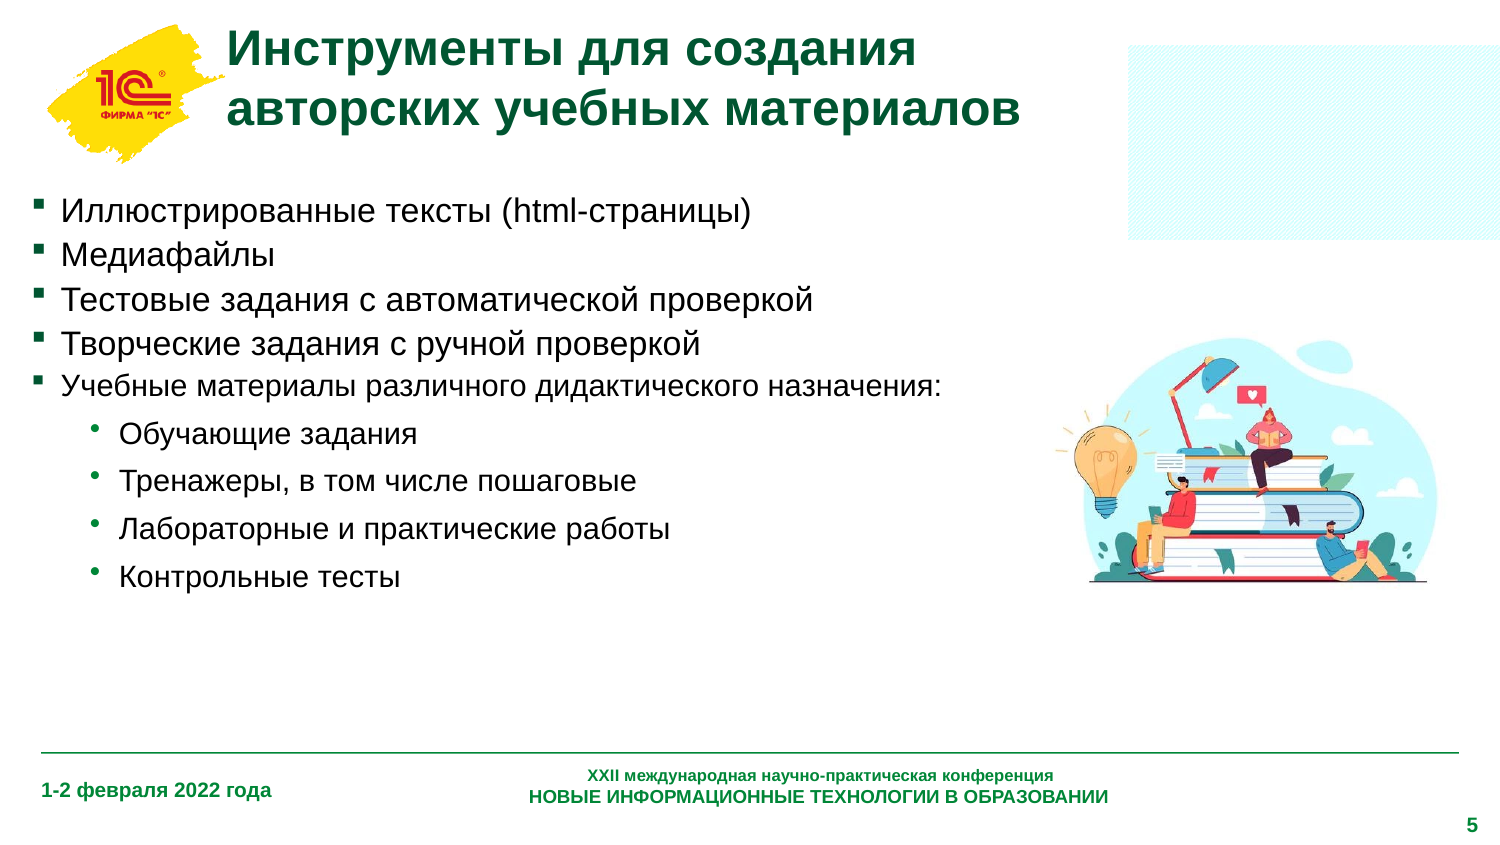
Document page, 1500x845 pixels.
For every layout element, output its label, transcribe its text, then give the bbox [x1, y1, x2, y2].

slide_number 5 [1352, 811, 1479, 837]
text_box [1128, 45, 1500, 240]
picture [41, 20, 229, 150]
text_box XXII международная научно-практическая конференция НОВЫЕ ИНФОРМАЦИОННЫЕ ТЕХНОЛОГИИ В ОБРАЗОВАНИИ [277, 764, 1365, 808]
picture [1021, 305, 1484, 617]
list Иллюстрированные тексты (html-страницы) Медиафайлы Тестовые задания с автоматической проверкой Творческие задания с ручной проверкой Учебные материалы различного дидактического назначения: Обучающие задания Тренажеры, в том числе пошаговые Лабораторные и практические работы Контрольные тесты [16, 150, 1129, 736]
title Инструменты для создания авторских учебных материалов [217, 8, 1223, 142]
text_box 1-2 февраля 2022 года [41, 776, 277, 802]
